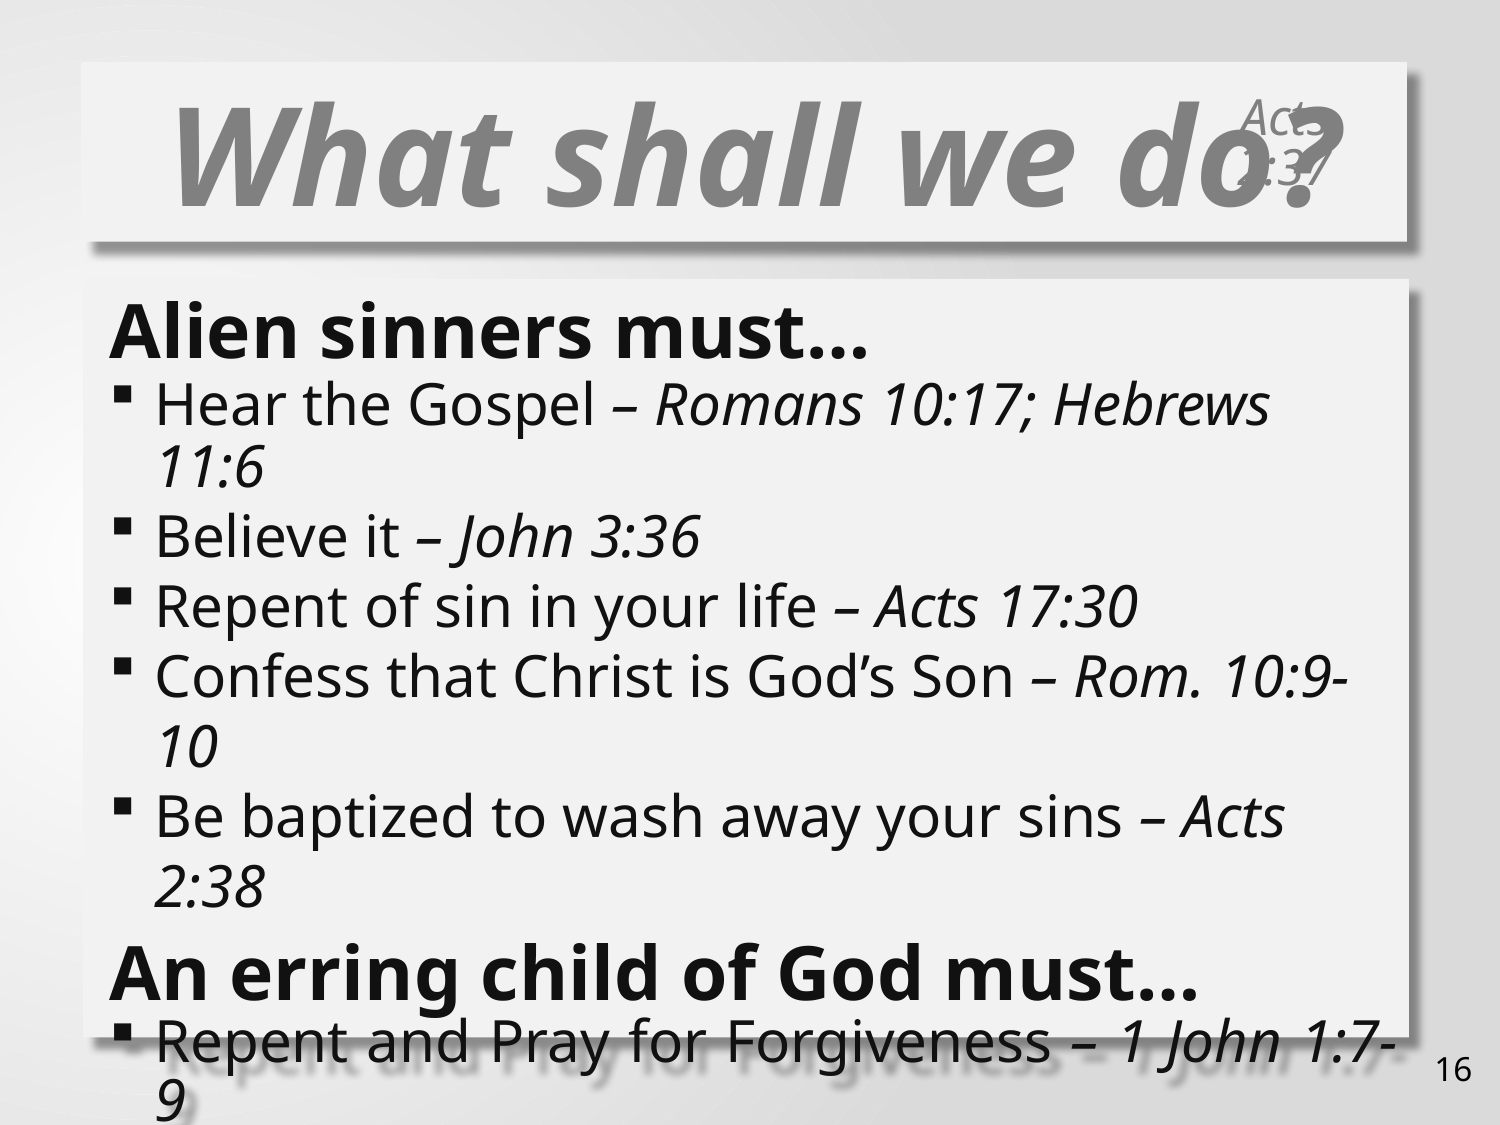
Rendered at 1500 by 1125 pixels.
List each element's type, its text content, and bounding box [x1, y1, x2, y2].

list Alien sinners must… Hear the Gospel – Romans 10:17; Hebrews 11:6 Believe it – John 3:36 Repent of sin in your life – Acts 17:30 Confess that Christ is God’s Son – Rom. 10:9-10 Be baptized to wash away your sins – Acts 2:38 An erring child of God must… Repent and Pray for Forgiveness – 1 John 1:7-9 Endure Trials & “be faithful unto death” Revelation 2:10 [83, 278, 1409, 1038]
text_box What shall we do? [80, 61, 1407, 242]
text_box 16 [1411, 1015, 1496, 1125]
text_box Acts 2:37 [1220, 87, 1349, 203]
text_box [80, 947, 1224, 1064]
